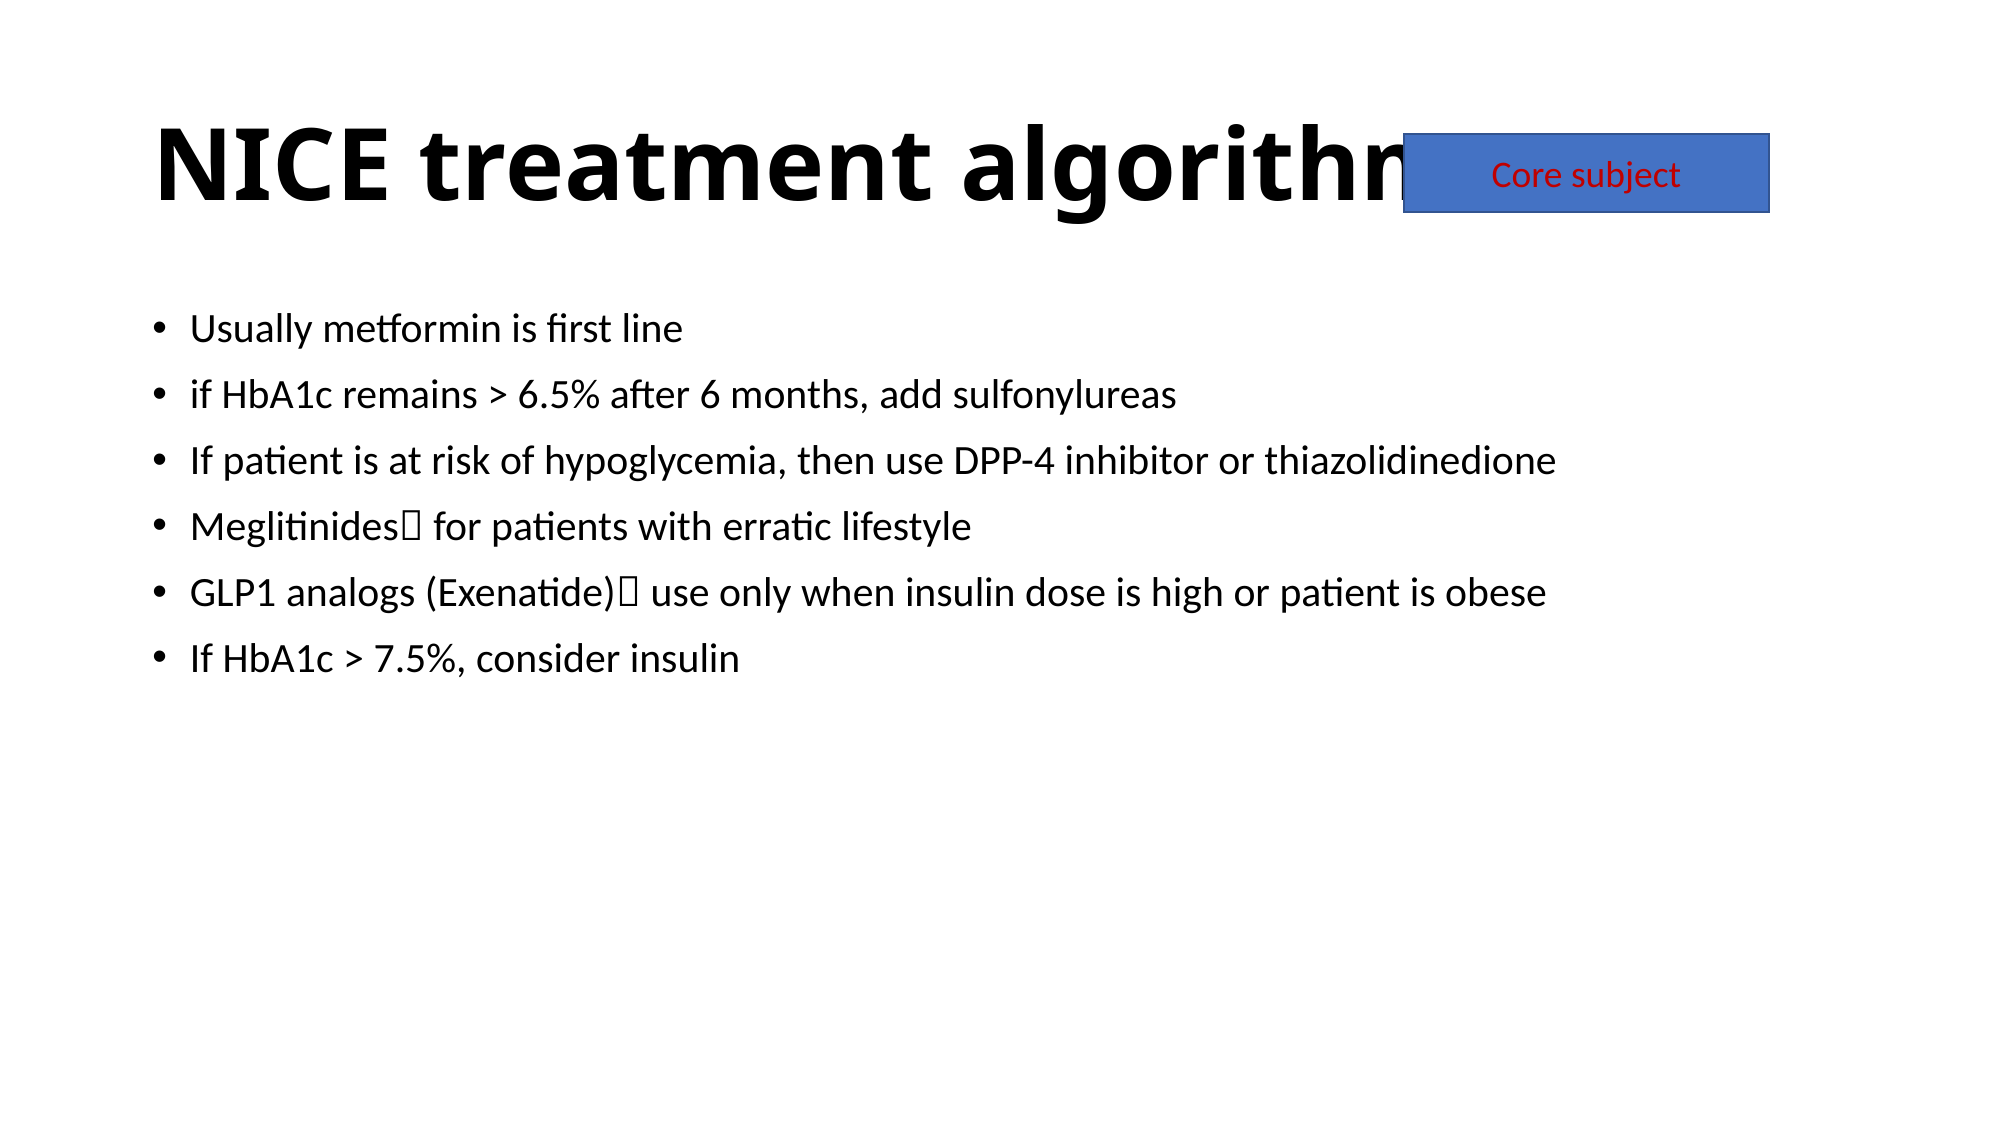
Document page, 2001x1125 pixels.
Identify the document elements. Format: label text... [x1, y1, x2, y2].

text_box Core subject [1403, 133, 1770, 213]
list Usually metformin is first line if HbA1c remains > 6.5% after 6 months, add sulfonylureas If patient is at risk of hypoglycemia, then use DPP-4 inhibitor or thiazolidinedione Meglitinides for patients with erratic lifestyle GLP1 analogs (Exenatide) use only when insulin dose is high or patient is obese If HbA1c > 7.5%, consider insulin [137, 299, 1863, 1014]
title NICE treatment algorithm: [137, 59, 1863, 278]
